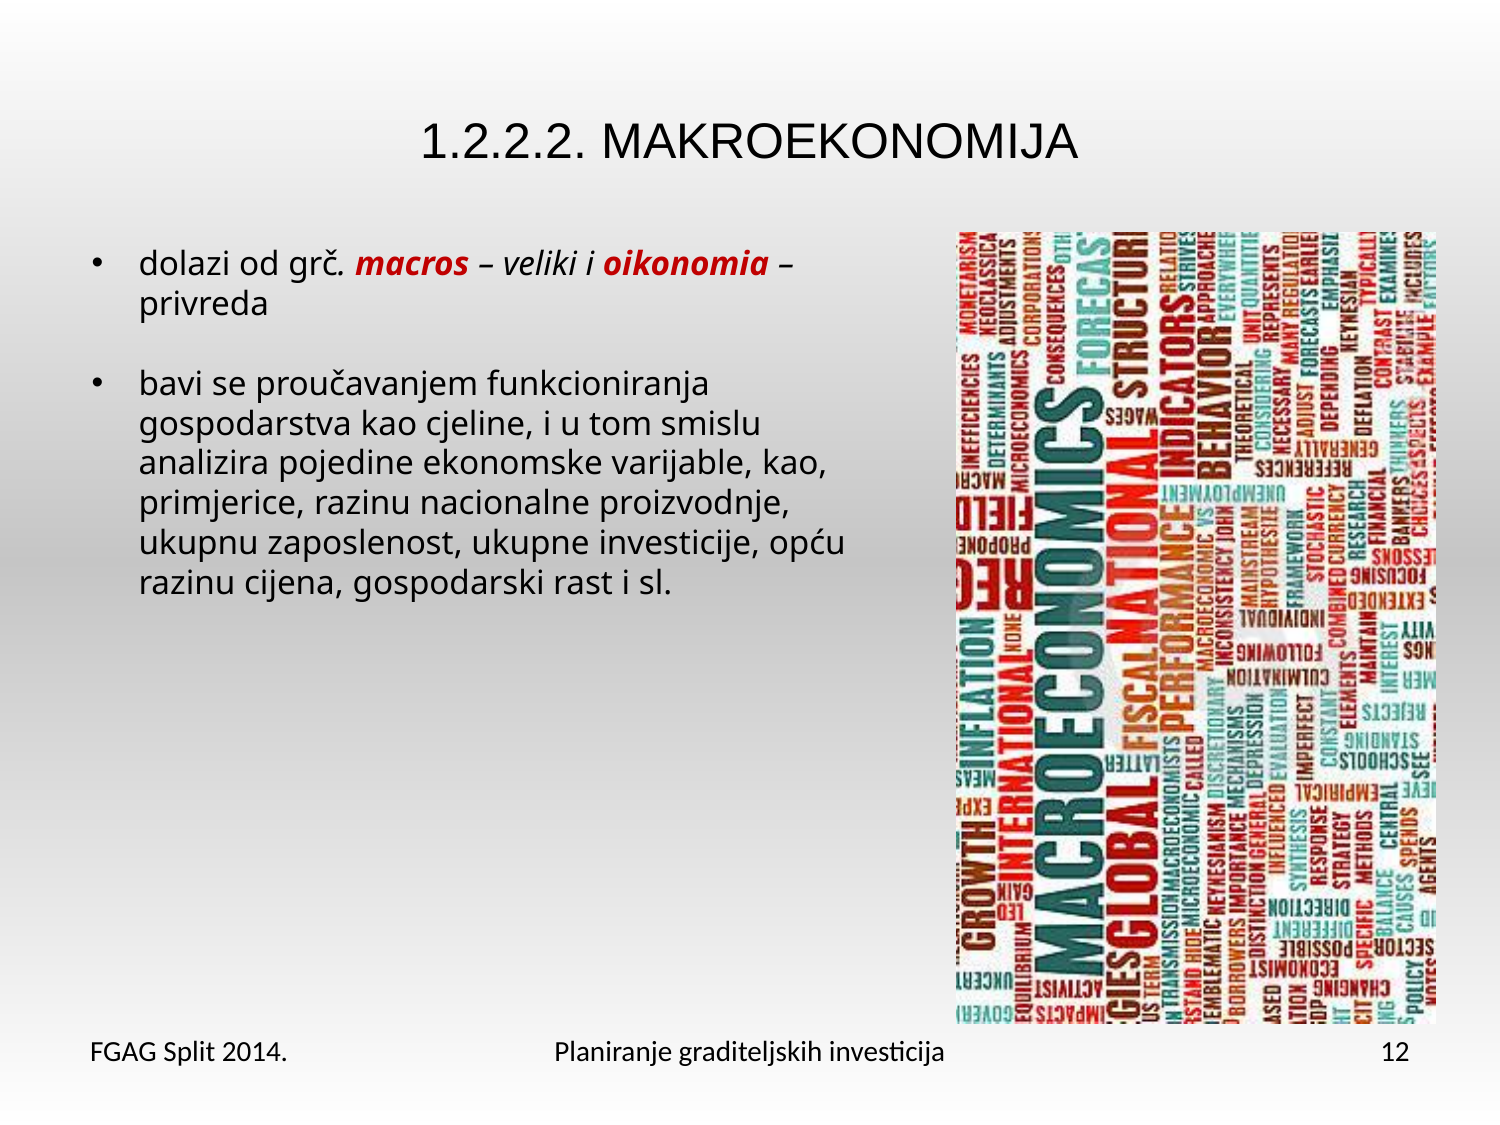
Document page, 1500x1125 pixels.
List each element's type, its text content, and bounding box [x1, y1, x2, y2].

slide_number FGAG Split 2014. [75, 1024, 425, 1103]
text_box dolazi od grč. macros – veliki i oikonomia – privreda bavi se proučavanjem funkcioniranja gospodarstva kao cjeline, i u tom smislu analizira pojedine ekonomske varijable, kao, primjerice, razinu nacionalne proizvodnje, ukupnu zaposlenost, ukupne investicije, opću razinu cijena, gospodarski rast i sl. [76, 234, 916, 609]
footer Planiranje graditeljskih investicija [512, 1024, 988, 1103]
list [956, 232, 1436, 1024]
title 1.2.2.2. MAKROEKONOMIJA [75, 45, 1425, 233]
slide_number 12 [1074, 1032, 1425, 1103]
